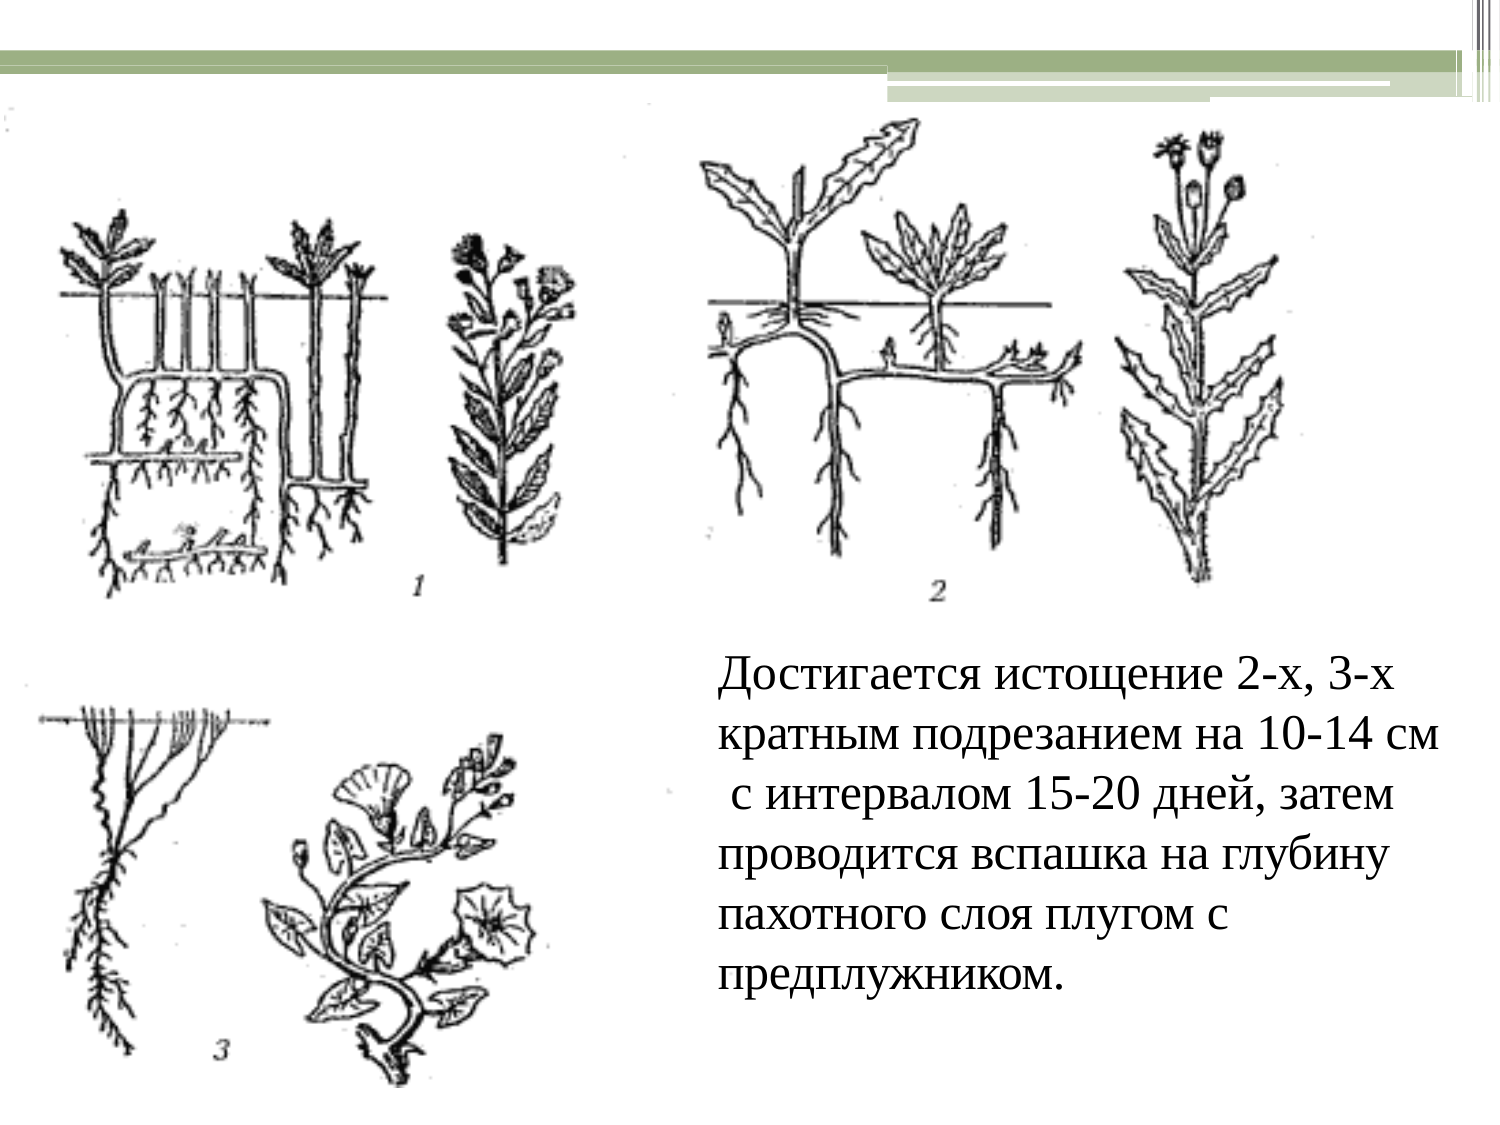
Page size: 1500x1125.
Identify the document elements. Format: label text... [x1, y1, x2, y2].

text_box Достигается истощение 2-х, 3-х кратным подрезанием на 10-14 см с интервалом 15-20 дней, затем проводится вспашка на глубину пахотного слоя плугом с предплужником. [715, 637, 1447, 1000]
text_box [4, 103, 1315, 1088]
